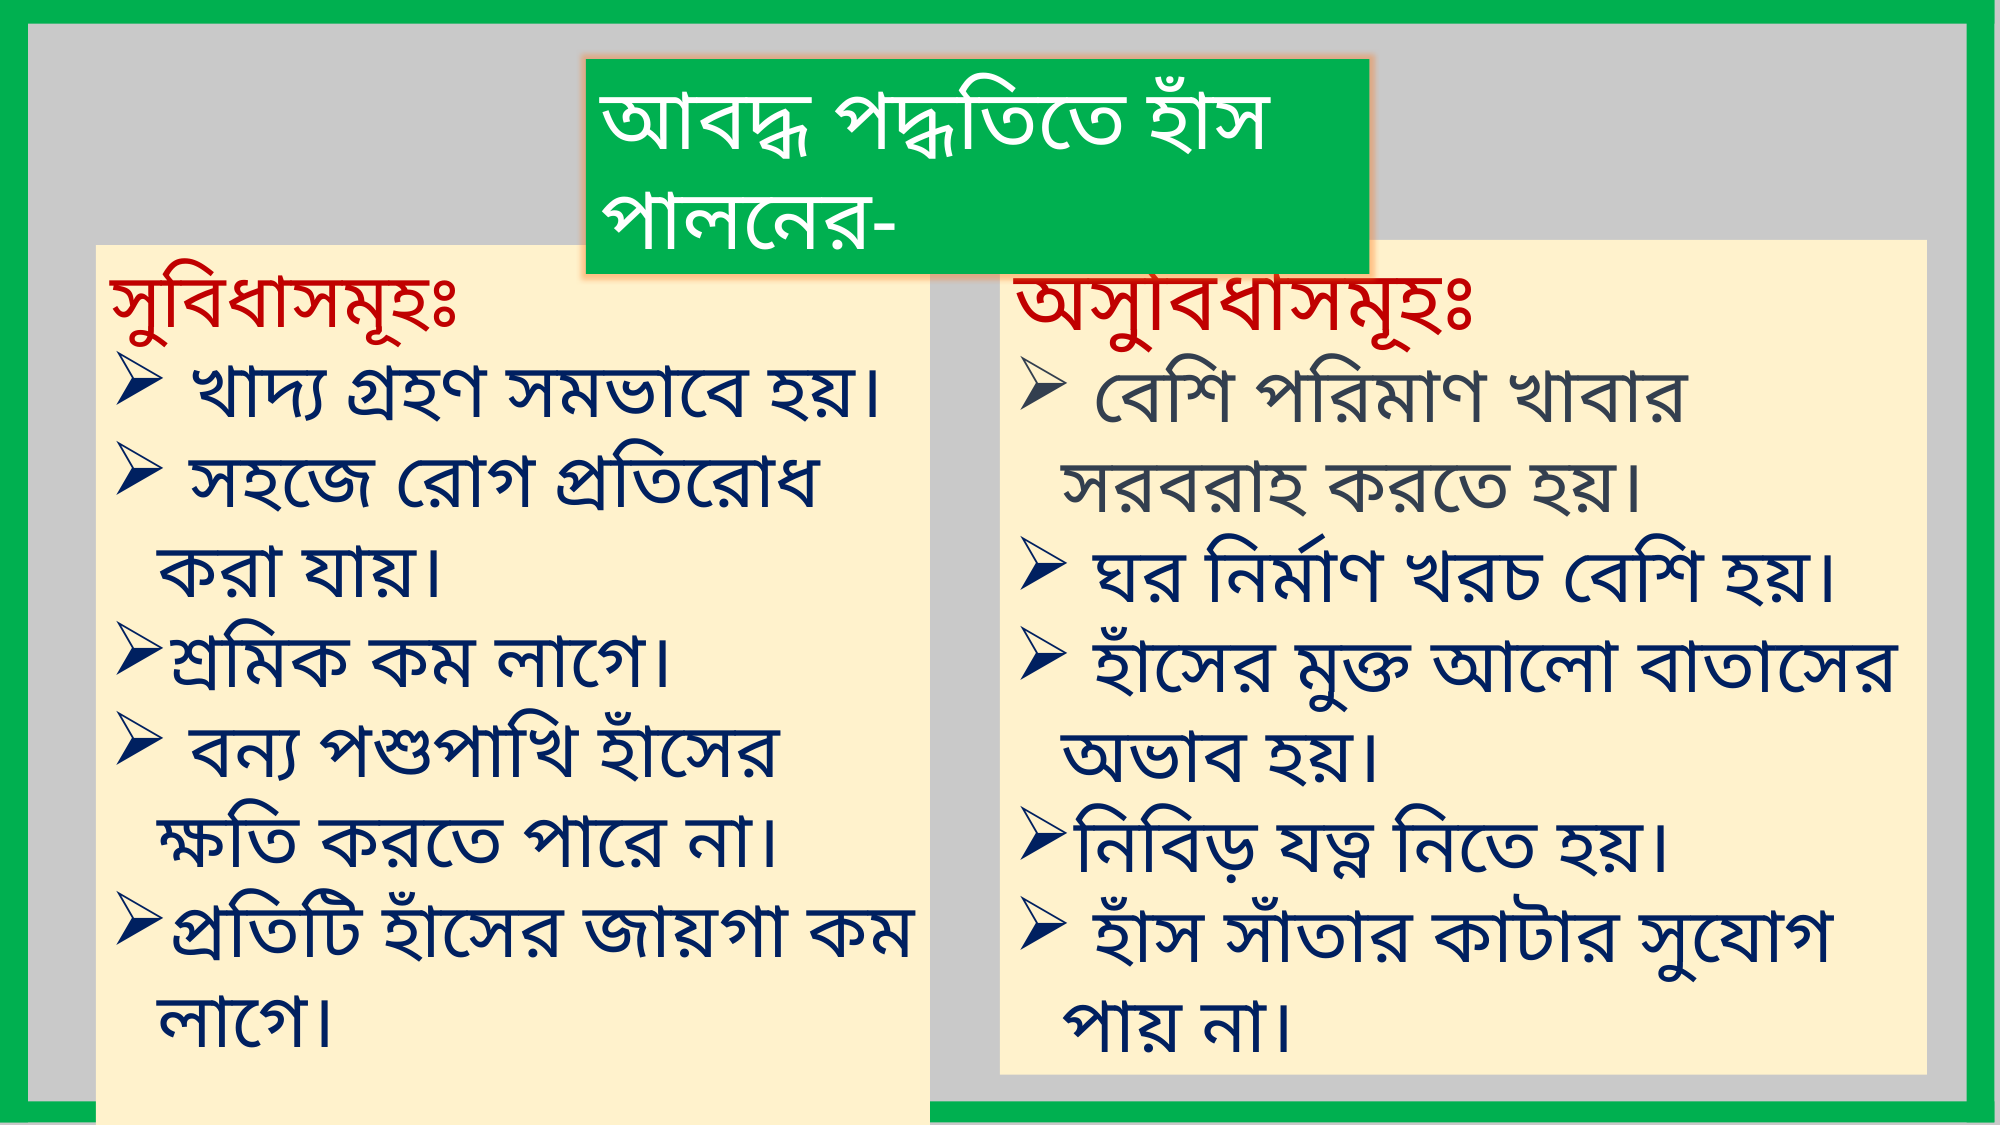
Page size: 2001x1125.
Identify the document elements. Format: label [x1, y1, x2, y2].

text_box [0, 0, 1995, 1123]
